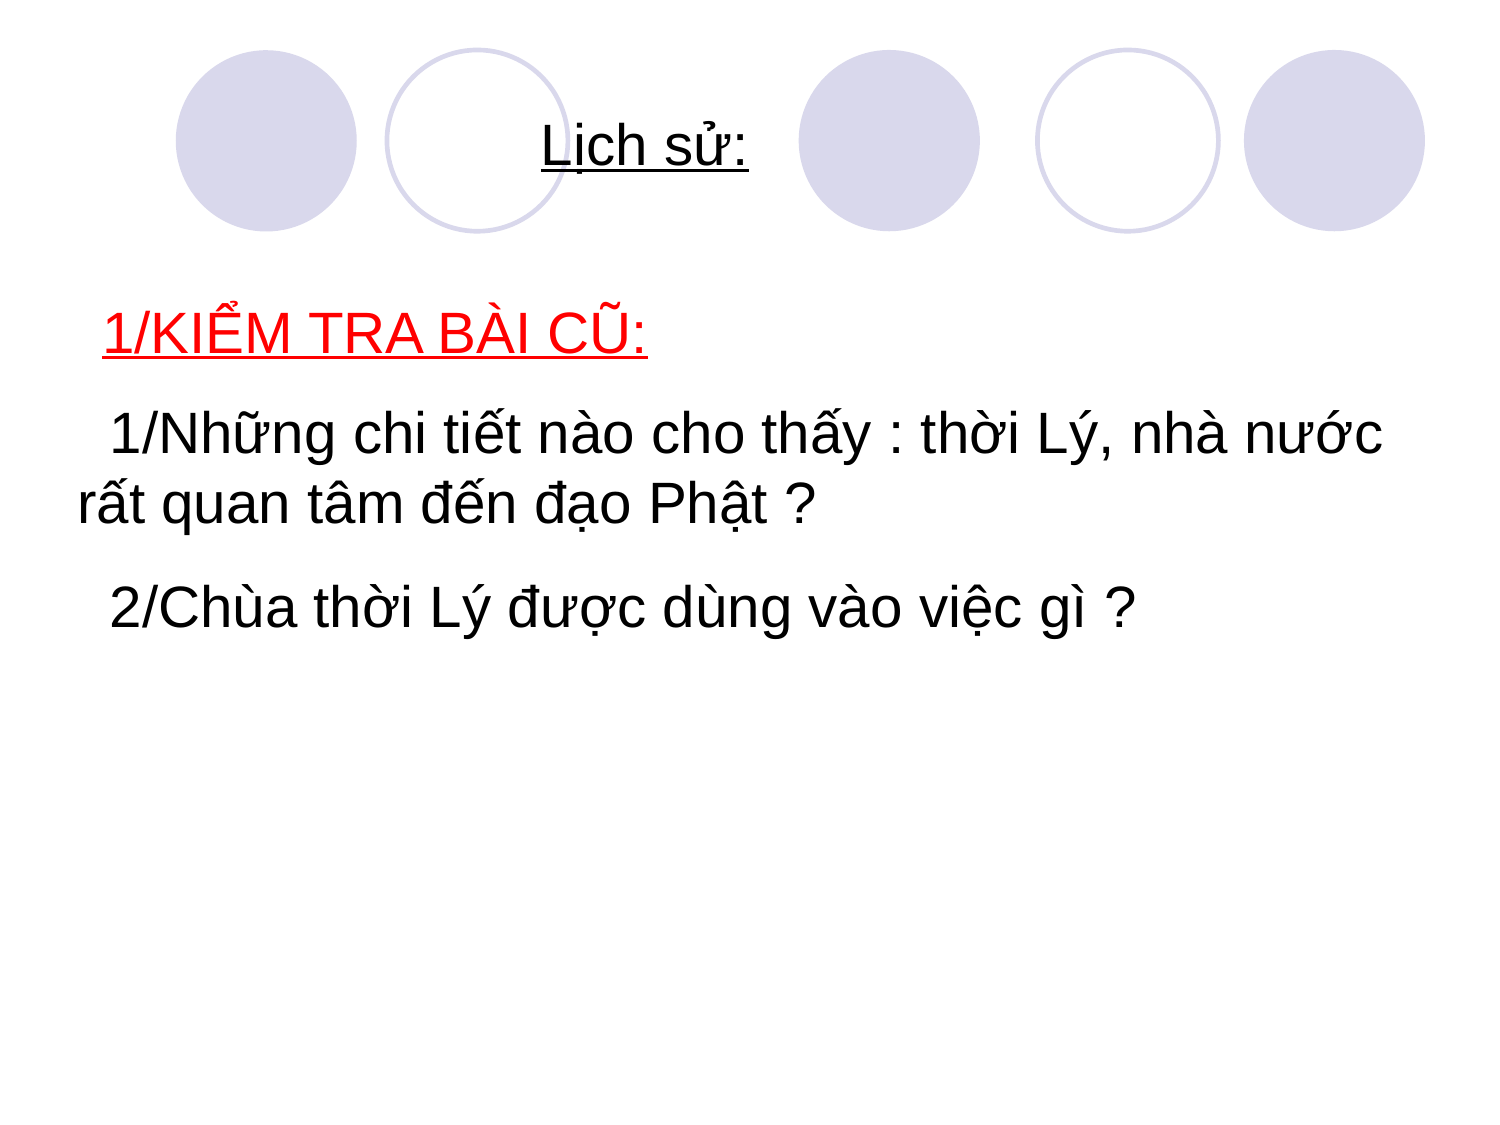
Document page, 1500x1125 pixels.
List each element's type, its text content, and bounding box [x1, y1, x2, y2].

text_box Lịch sử: [526, 99, 764, 185]
text_box 2/Chùa thời Lý được dùng vào việc gì ? [62, 462, 1338, 647]
text_box 1/Những chi tiết nào cho thấy : thời Lý, nhà nước rất quan tâm đến đạo Phật ? [62, 288, 1450, 642]
text_box 1/KIỂM TRA BÀI CŨ: [87, 287, 750, 373]
